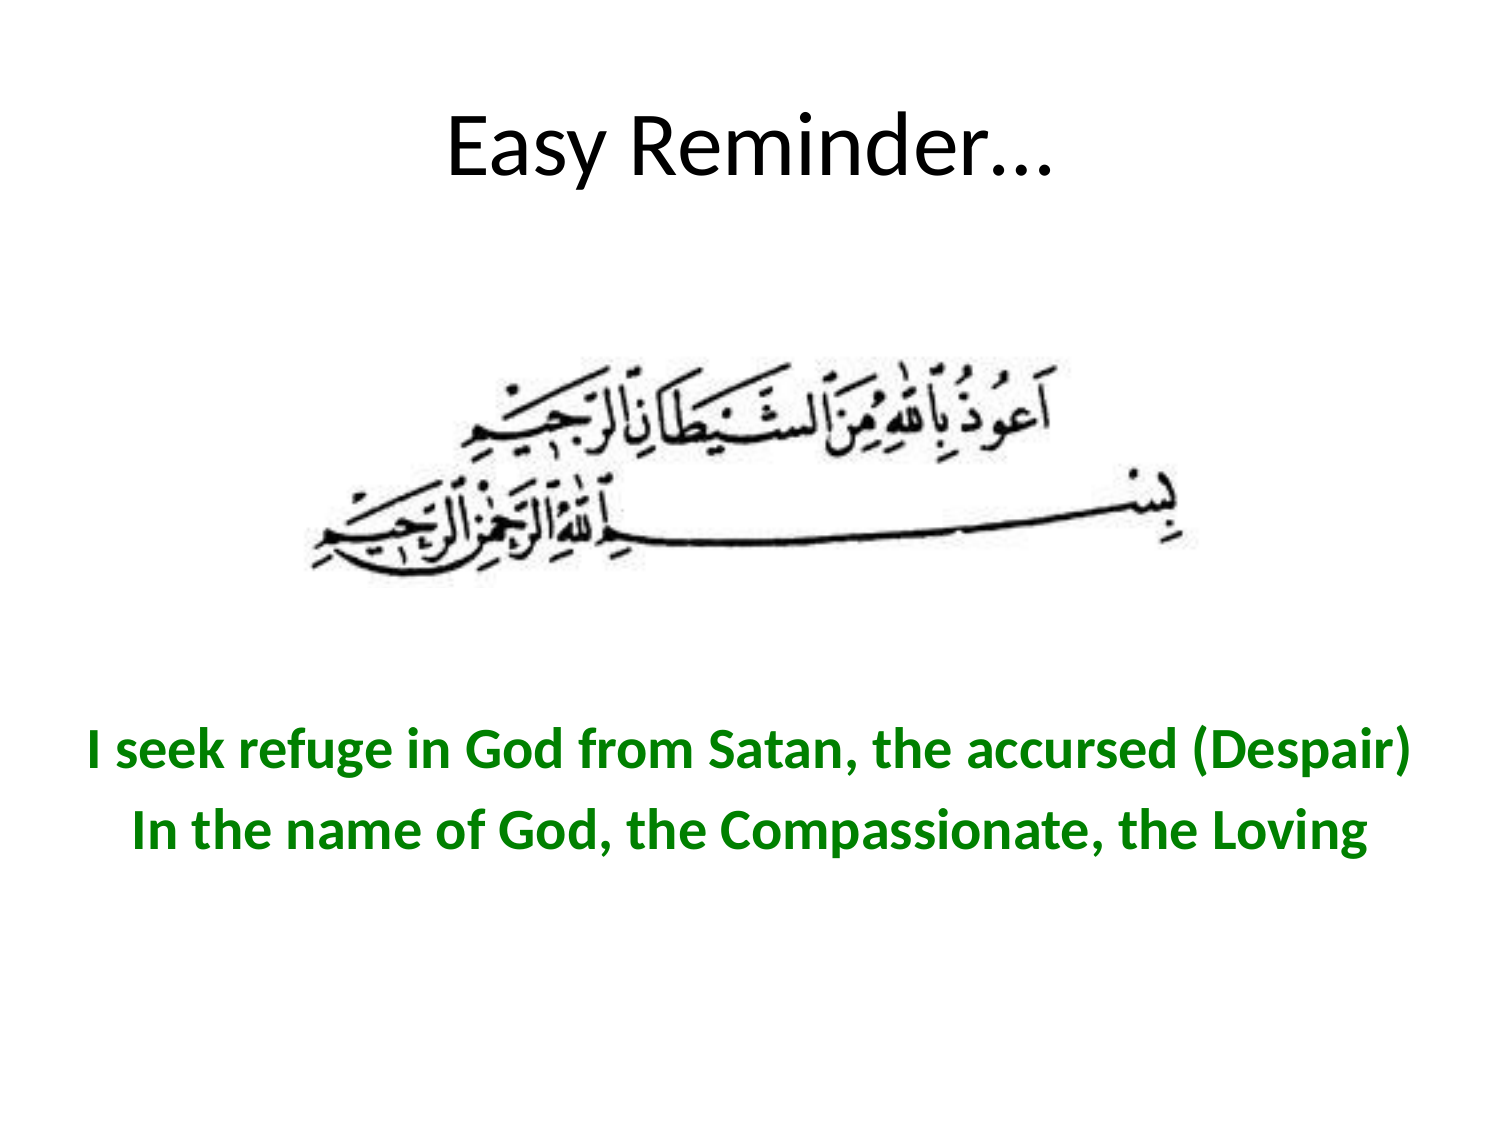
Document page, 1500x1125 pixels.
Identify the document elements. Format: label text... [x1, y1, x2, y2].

title Easy Reminder… [74, 44, 1426, 233]
list I seek refuge in God from Satan, the accursed (Despair) In the name of God, the Compassionate, the Loving [0, 702, 1500, 906]
picture [284, 315, 1231, 588]
